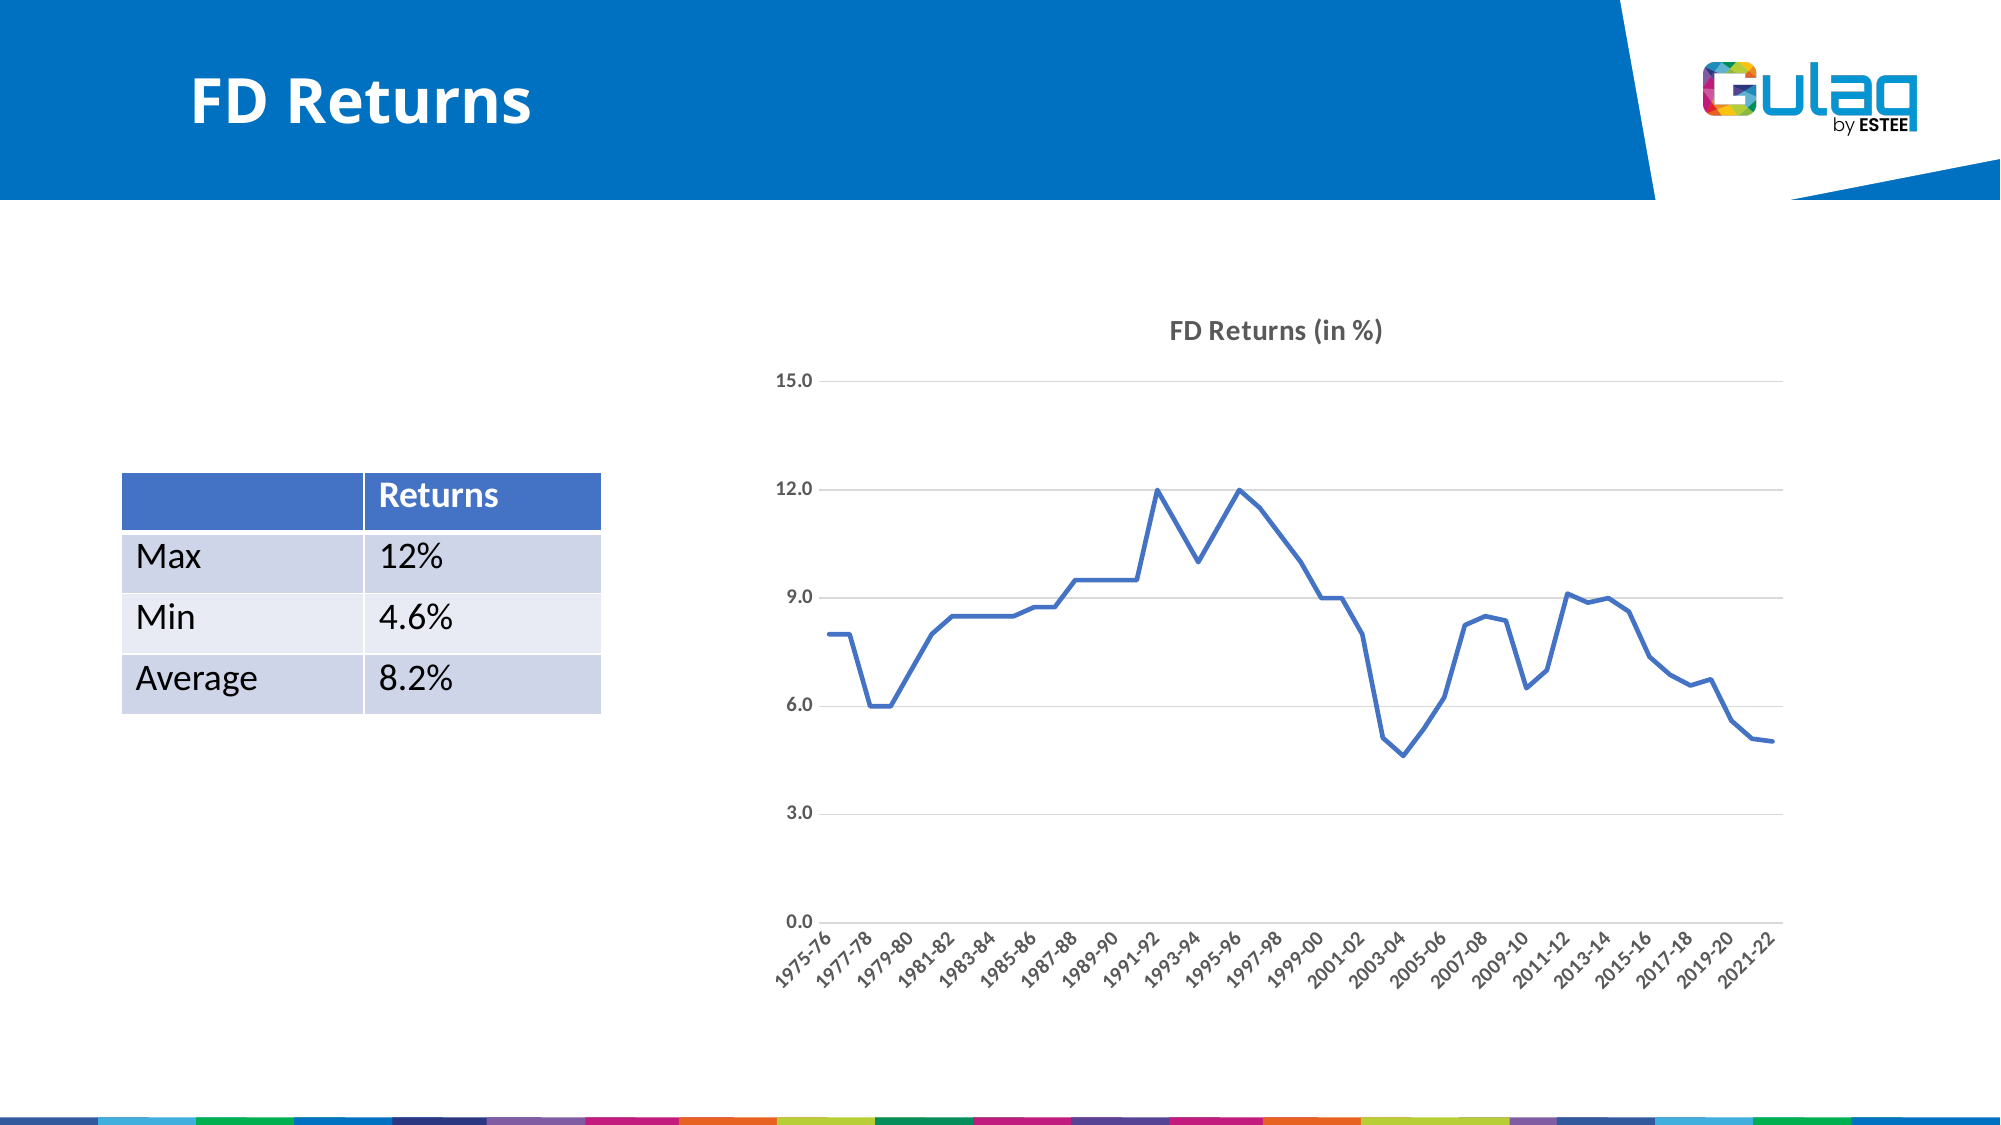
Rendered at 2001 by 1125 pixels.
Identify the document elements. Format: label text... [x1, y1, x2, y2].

table_cell Max [122, 535, 363, 593]
table_header Returns [365, 473, 601, 530]
table_cell 8.2% [365, 655, 601, 714]
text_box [0, 1117, 2000, 1125]
table_cell Average [122, 655, 363, 714]
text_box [0, 0, 2000, 226]
table_cell Min [122, 594, 363, 653]
table_cell 12% [365, 535, 601, 593]
table_cell 4.6% [365, 594, 601, 653]
chart [749, 287, 1804, 1009]
table_header [122, 473, 363, 530]
